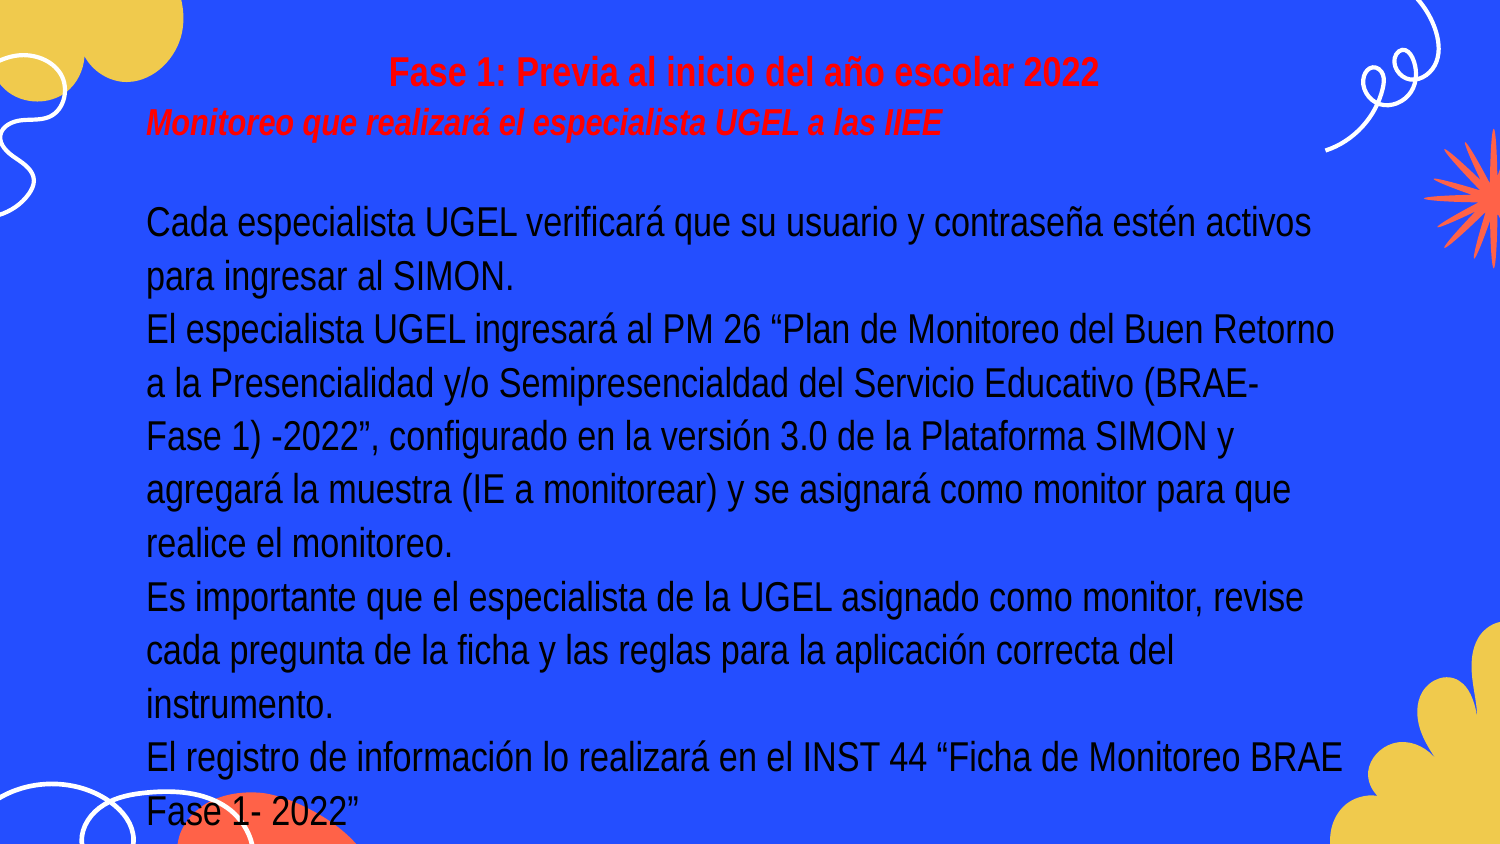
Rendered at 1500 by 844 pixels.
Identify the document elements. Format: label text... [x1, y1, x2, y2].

title Fase 1: Previa al inicio del año escolar 2022 Monitoreo que realizará el especialista UGEL a las IIEE Cada especialista UGEL verificará que su usuario y contraseña estén activos para ingresar al SIMON. El especialista UGEL ingresará al PM 26 “Plan de Monitoreo del Buen Retorno a la Presencialidad y/o Semipresencialdad del Servicio Educativo (BRAE- Fase 1) -2022”, configurado en la versión 3.0 de la Plataforma SIMON y agregará la muestra (IE a monitorear) y se asignará como monitor para que realice el monitoreo. Es importante que el especialista de la UGEL asignado como monitor, revise cada pregunta de la ficha y las reglas para la aplicación correcta del instrumento. El registro de información lo realizará en el INST 44 “Ficha de Monitoreo BRAE Fase 1- 2022” [93, 26, 1360, 140]
